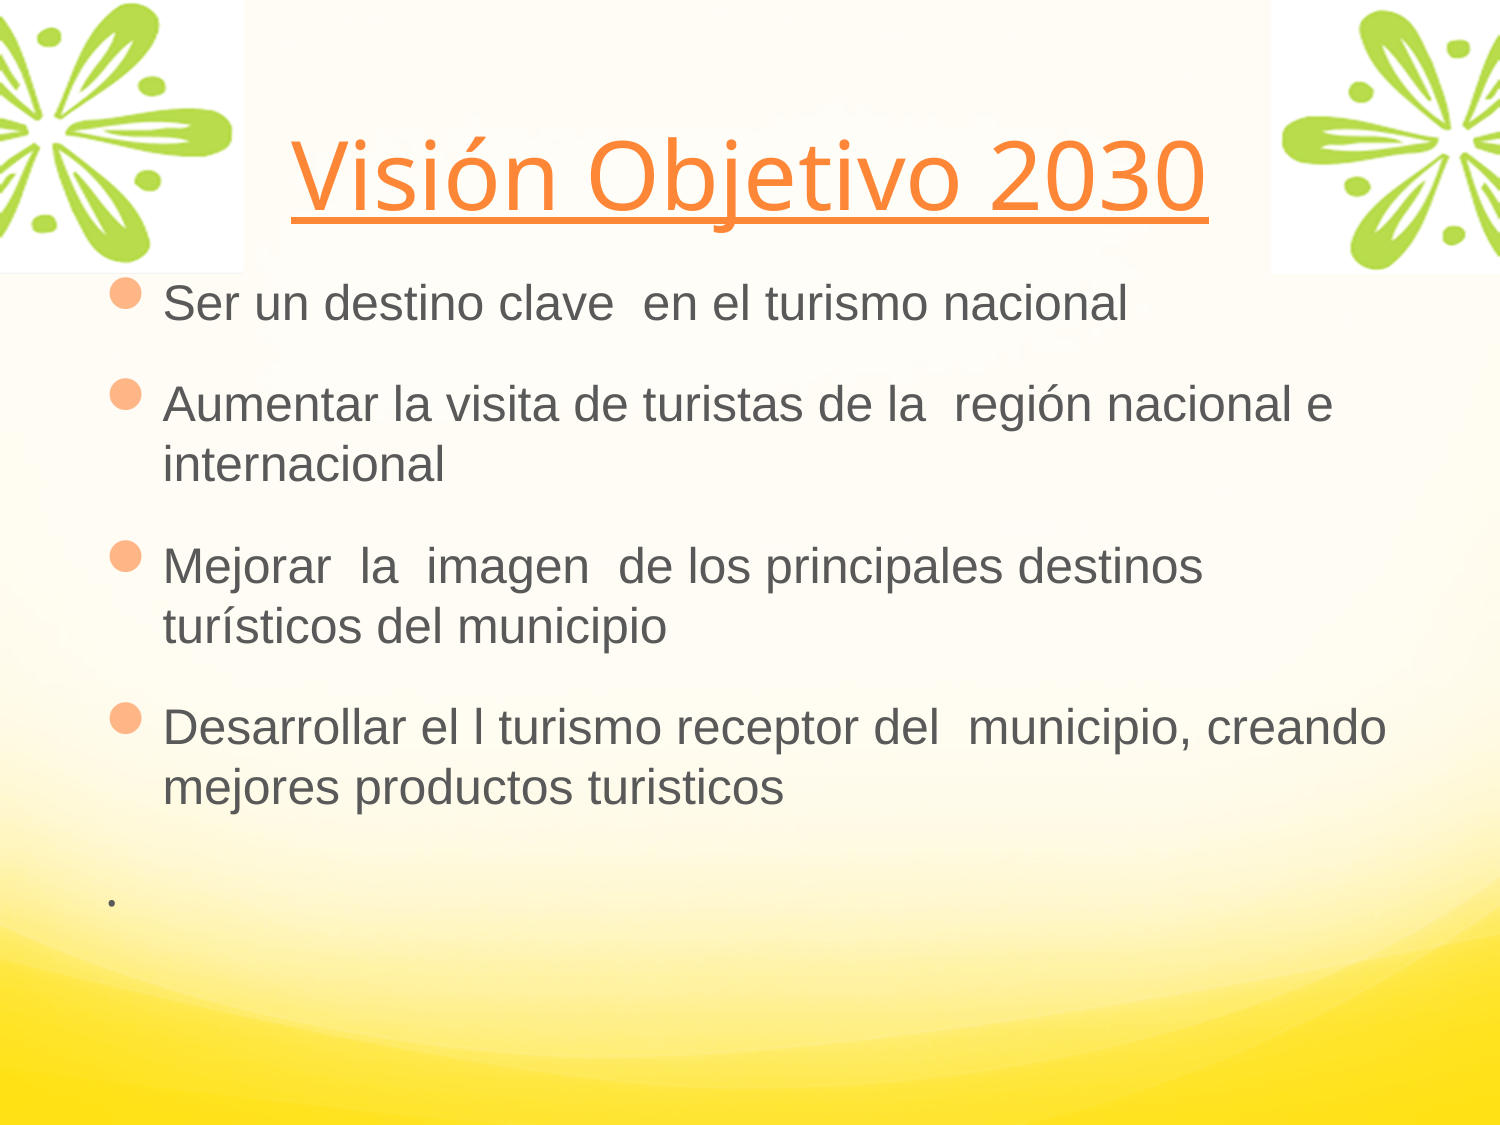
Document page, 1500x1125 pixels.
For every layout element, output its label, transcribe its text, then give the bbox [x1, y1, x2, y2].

picture [0, 0, 245, 275]
picture [1271, 0, 1500, 275]
title Visión Objetivo 2030 [254, 17, 1264, 237]
list Ser un destino clave en el turismo nacional Aumentar la visita de turistas de la región nacional e internacional Mejorar la imagen de los principales destinos turísticos del municipio Desarrollar el l turismo receptor del municipio, creando mejores productos turisticos . [90, 262, 1410, 1036]
